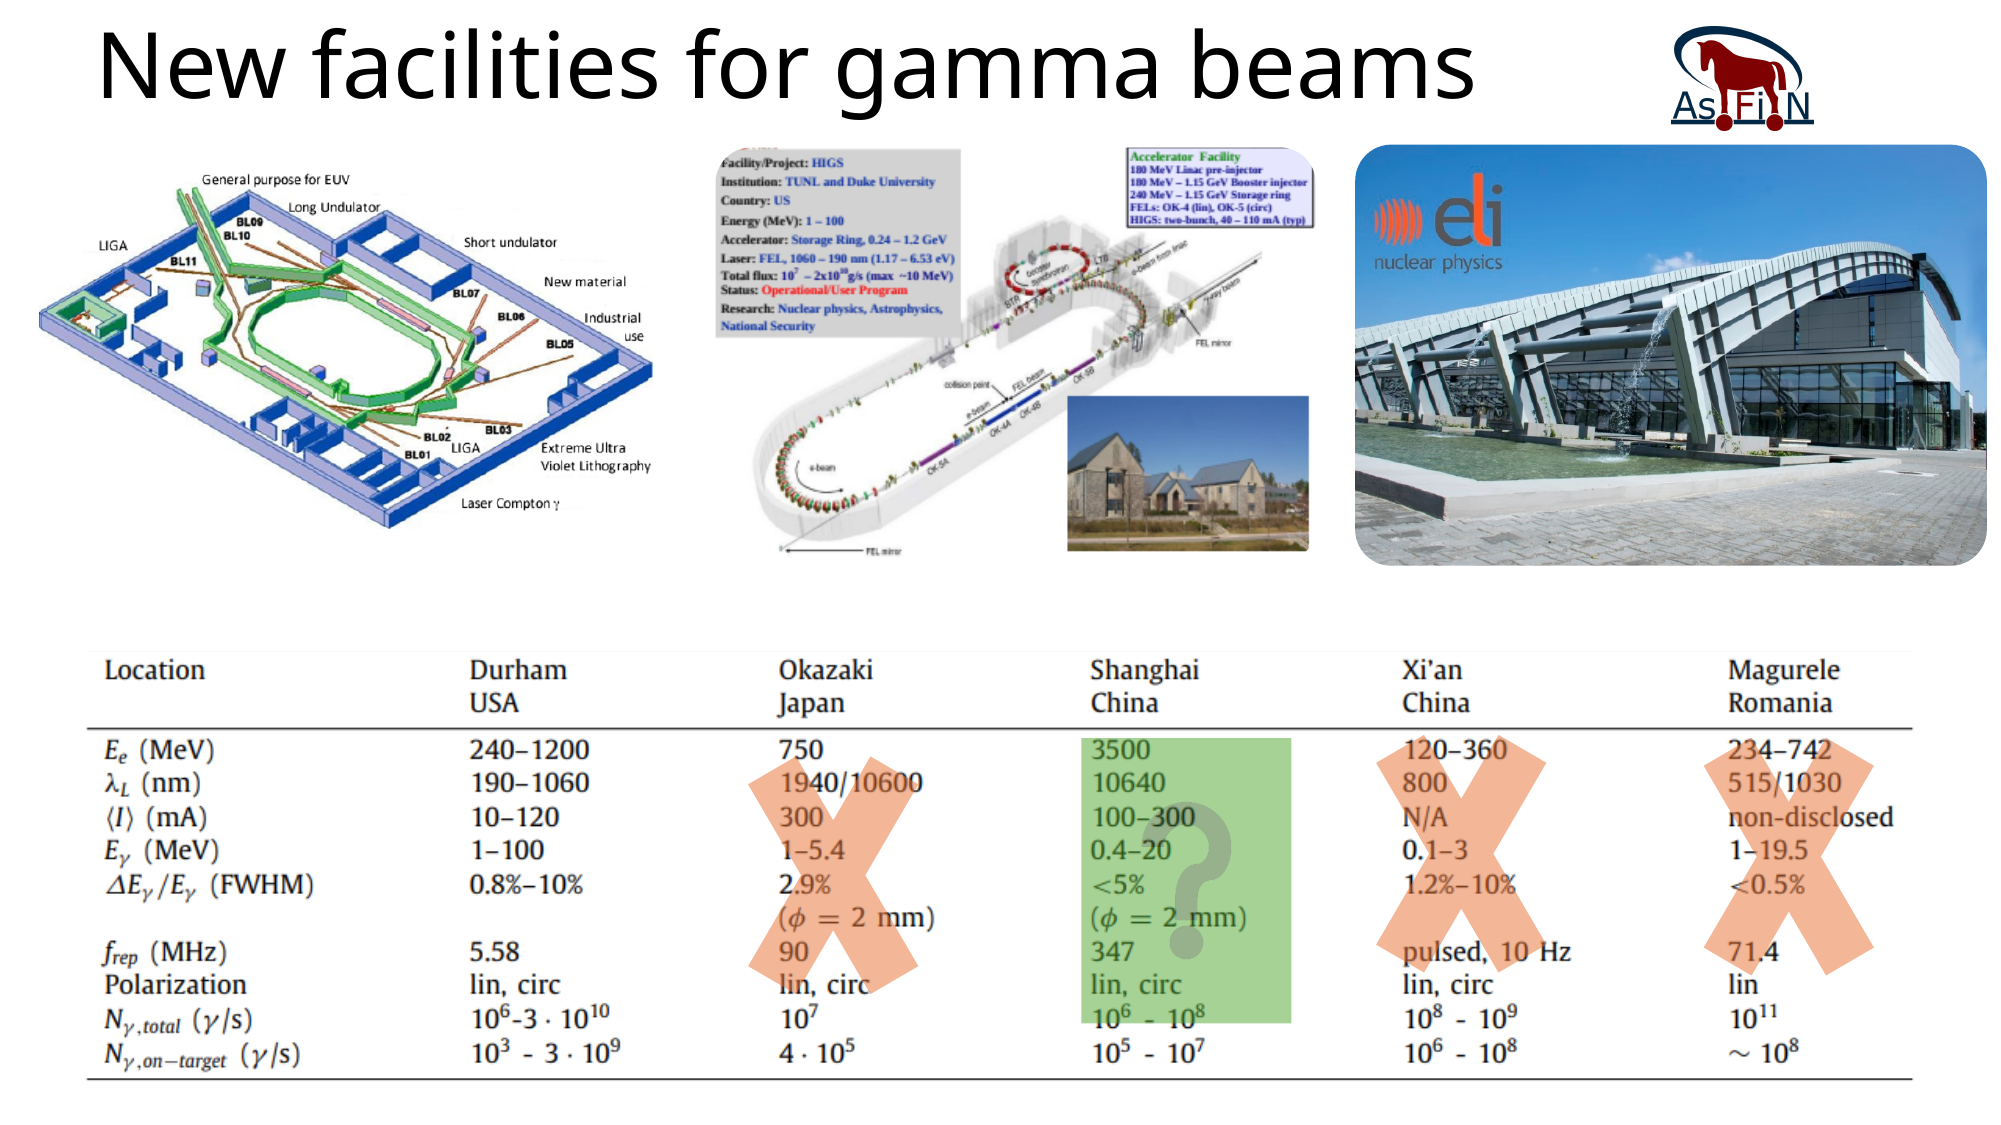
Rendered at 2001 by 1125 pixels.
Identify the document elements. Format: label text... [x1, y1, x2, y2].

picture [714, 146, 1317, 564]
picture [30, 146, 677, 551]
picture [1670, 25, 1814, 131]
picture [63, 651, 1937, 1100]
picture [1354, 144, 1988, 567]
text_box New facilities for gamma beams [81, 12, 1671, 192]
